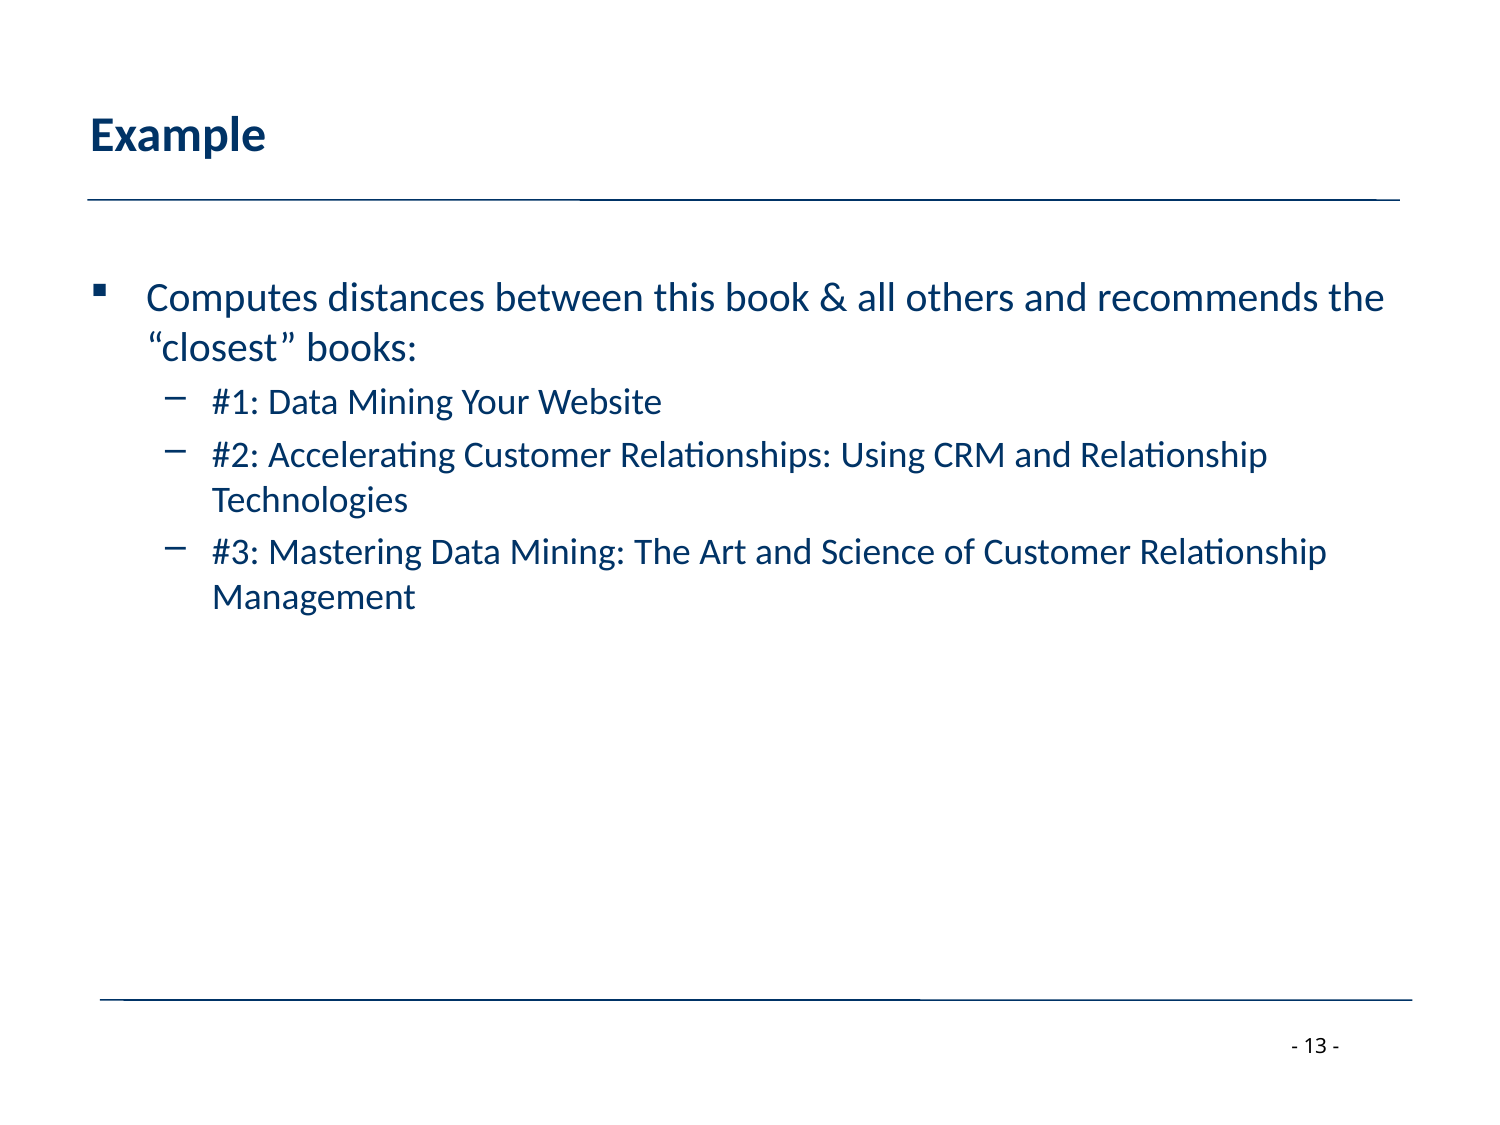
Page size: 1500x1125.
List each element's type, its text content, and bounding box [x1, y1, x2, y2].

title Example [75, 37, 1425, 225]
list Computes distances between this book & all others and recommends the “closest” books: #1: Data Mining Your Website #2: Accelerating Customer Relationships: Using CRM and Relationship Technologies #3: Mastering Data Mining: The Art and Science of Customer Relationship Management [75, 262, 1425, 1005]
